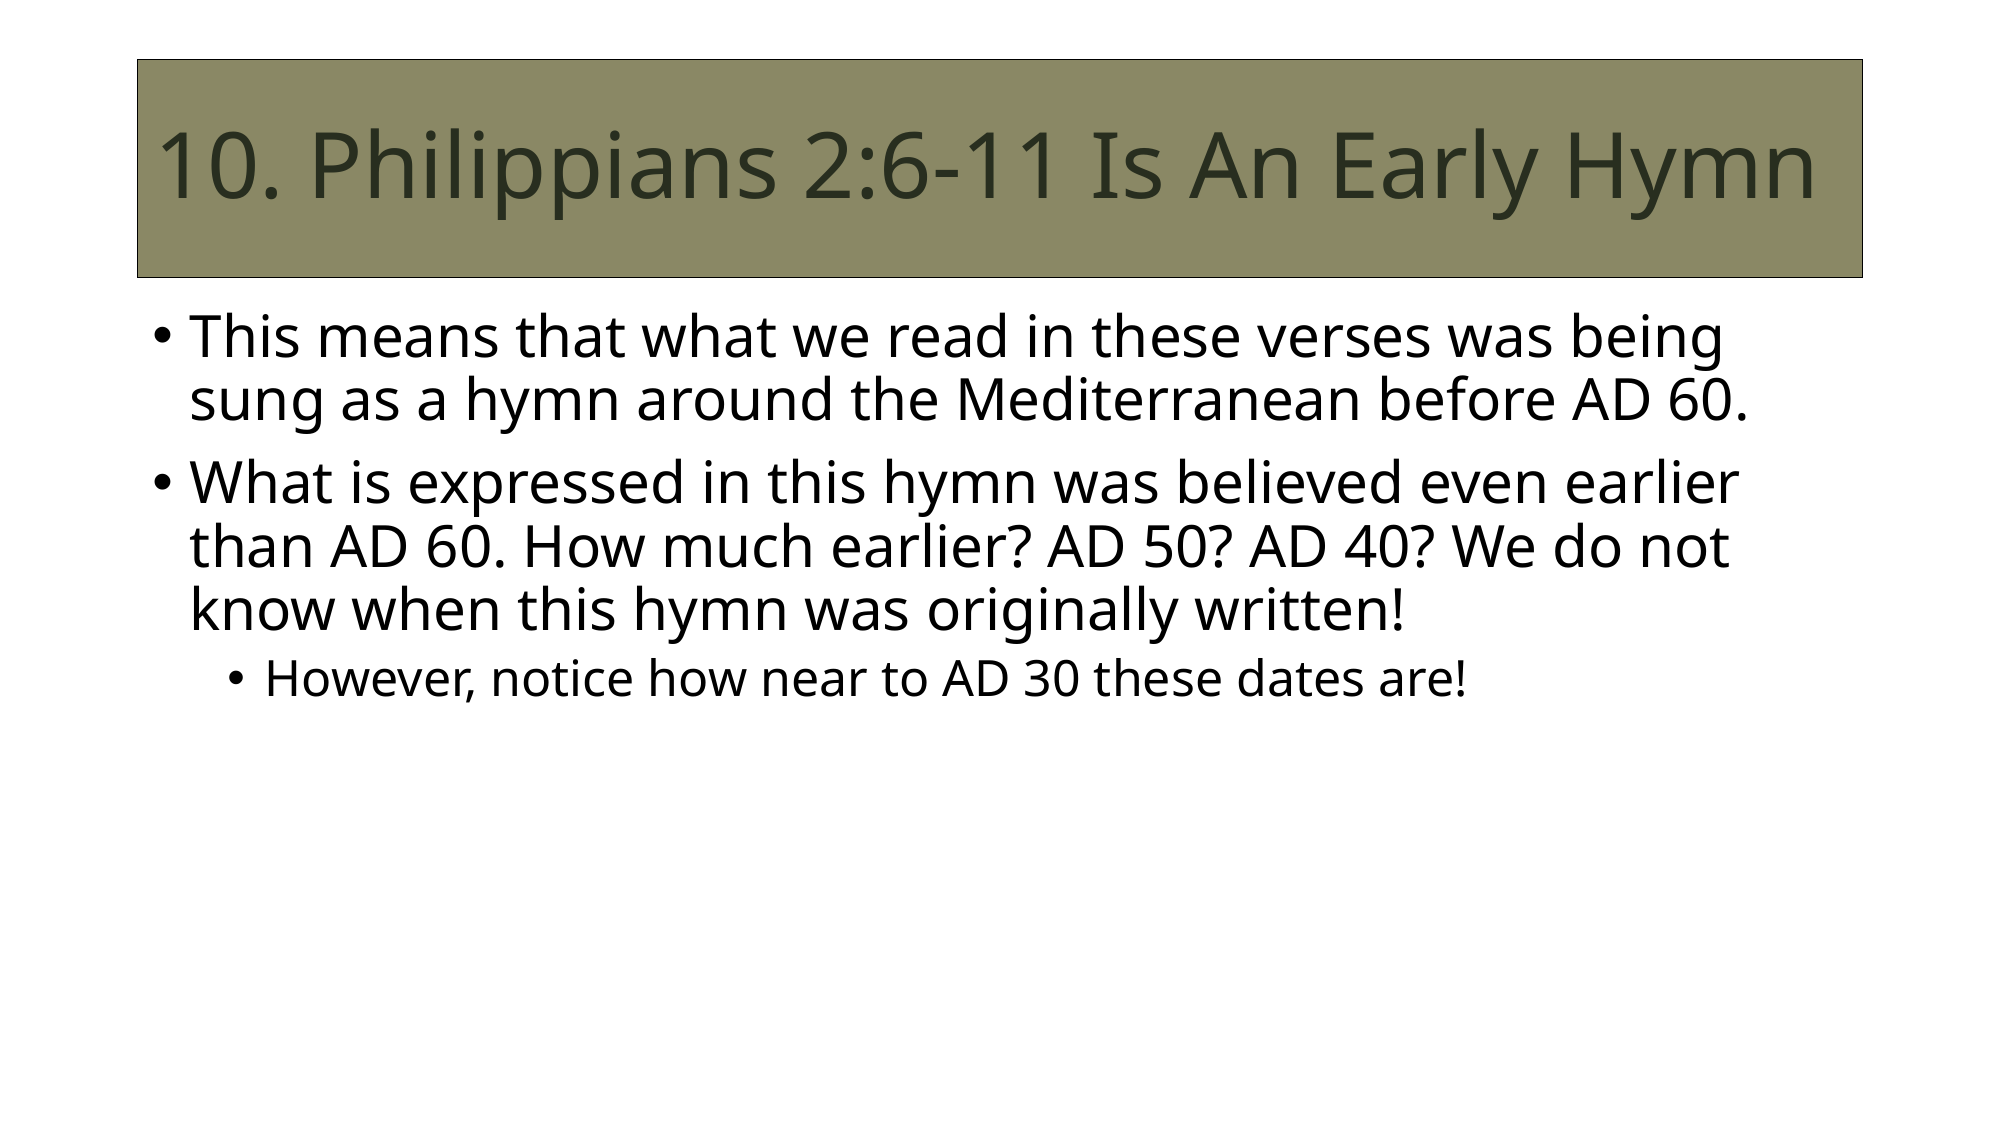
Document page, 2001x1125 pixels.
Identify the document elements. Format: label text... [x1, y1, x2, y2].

list This means that what we read in these verses was being sung as a hymn around the Mediterranean before AD 60. What is expressed in this hymn was believed even earlier than AD 60. How much earlier? AD 50? AD 40? We do not know when this hymn was originally written! However, notice how near to AD 30 these dates are! [137, 299, 1863, 1014]
title 10. Philippians 2:6-11 Is An Early Hymn [137, 59, 1863, 278]
